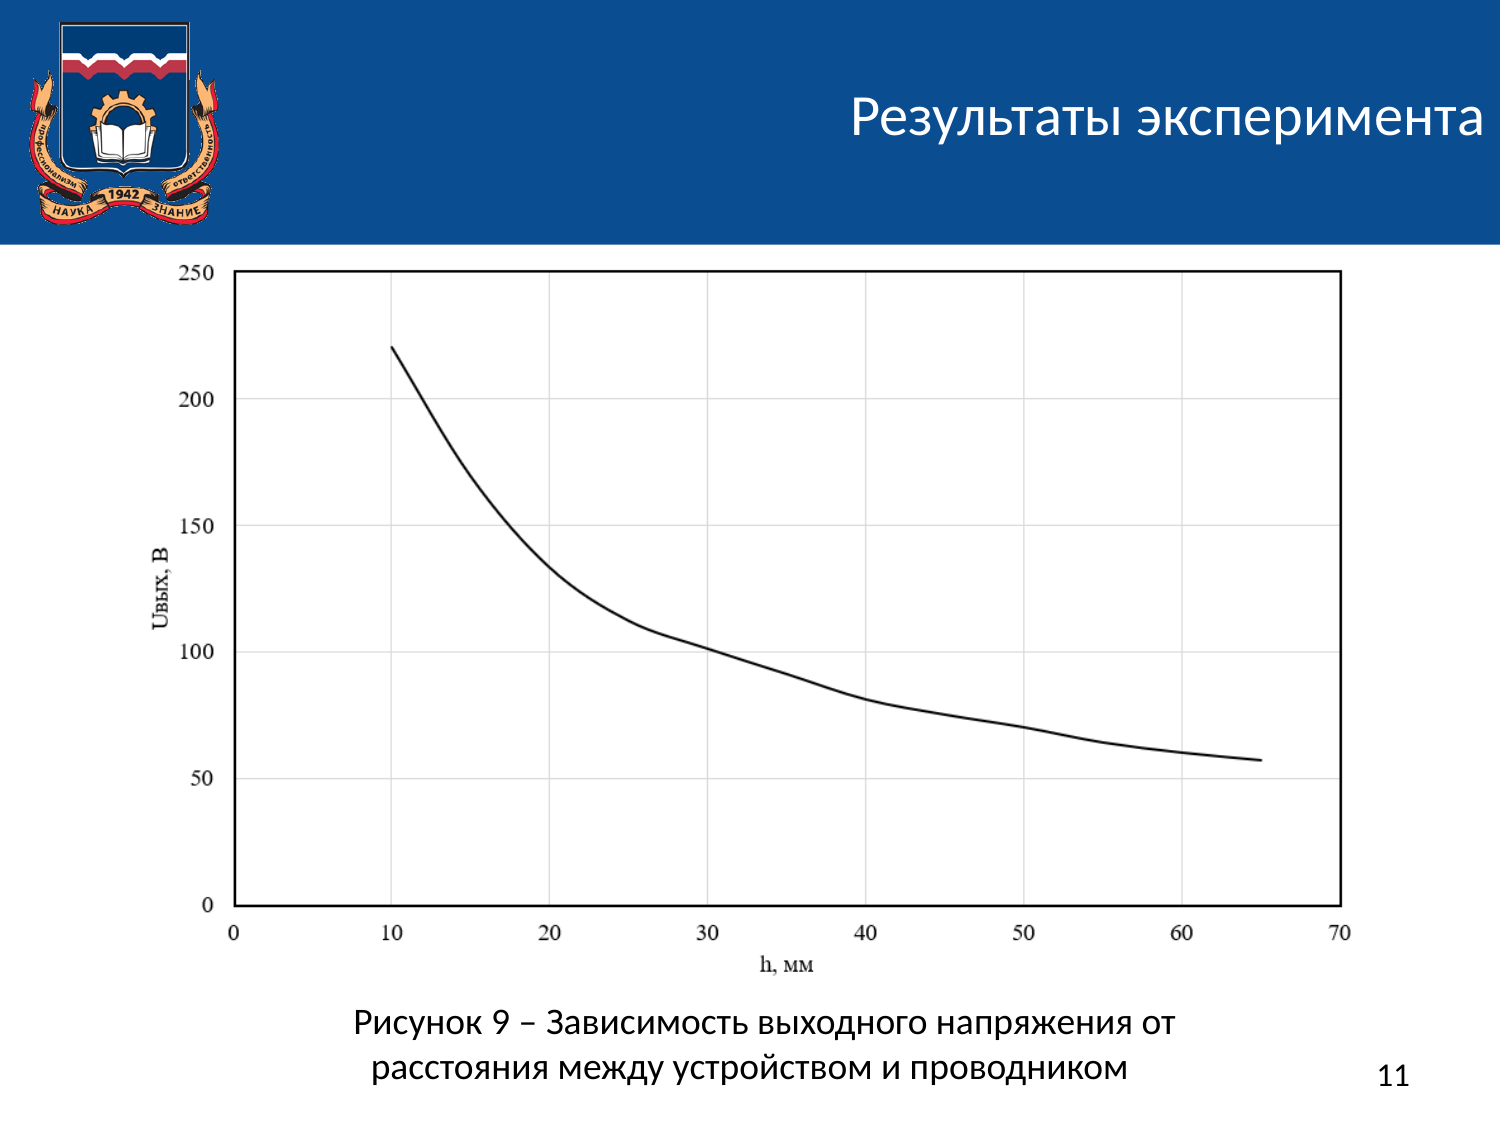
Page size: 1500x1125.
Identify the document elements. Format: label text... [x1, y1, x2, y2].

text_box Рисунок 9 – Зависимость выходного напряжения от расстояния между устройством и проводником [297, 1004, 1202, 1095]
slide_number 11 [1074, 1042, 1425, 1103]
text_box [0, 0, 1500, 248]
picture [129, 255, 1370, 996]
